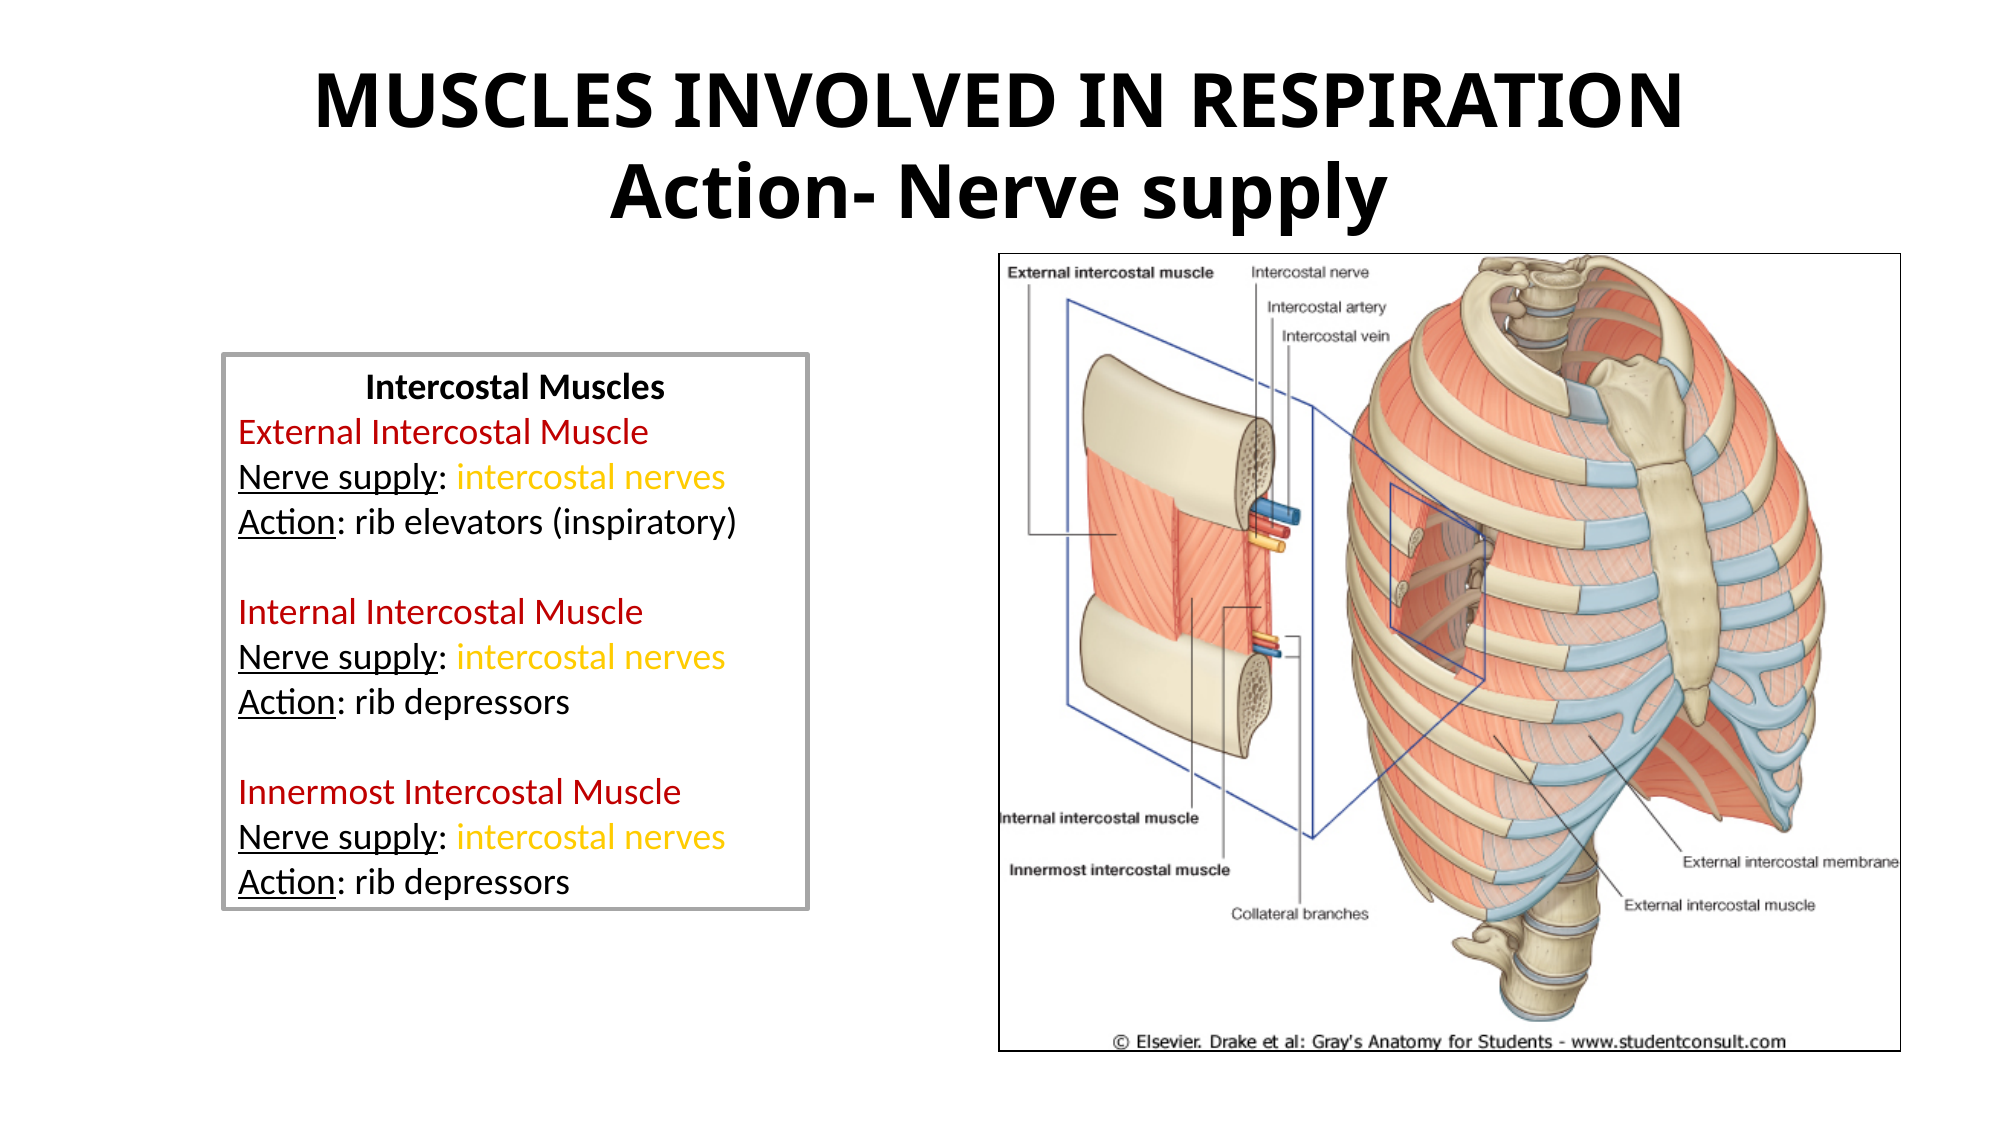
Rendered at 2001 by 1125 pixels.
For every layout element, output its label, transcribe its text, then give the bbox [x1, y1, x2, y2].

title MUSCLES INVOLVED IN RESPIRATION Action- Nerve supply [137, 36, 1863, 255]
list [999, 254, 1900, 1051]
text_box Intercostal Muscles External Intercostal Muscle Nerve supply: intercostal nerves Action: rib elevators (inspiratory) Internal Intercostal Muscle Nerve supply: intercostal nerves Action: rib depressors Innermost Intercostal Muscle Nerve supply: intercostal nerves Action: rib depressors [223, 354, 808, 910]
